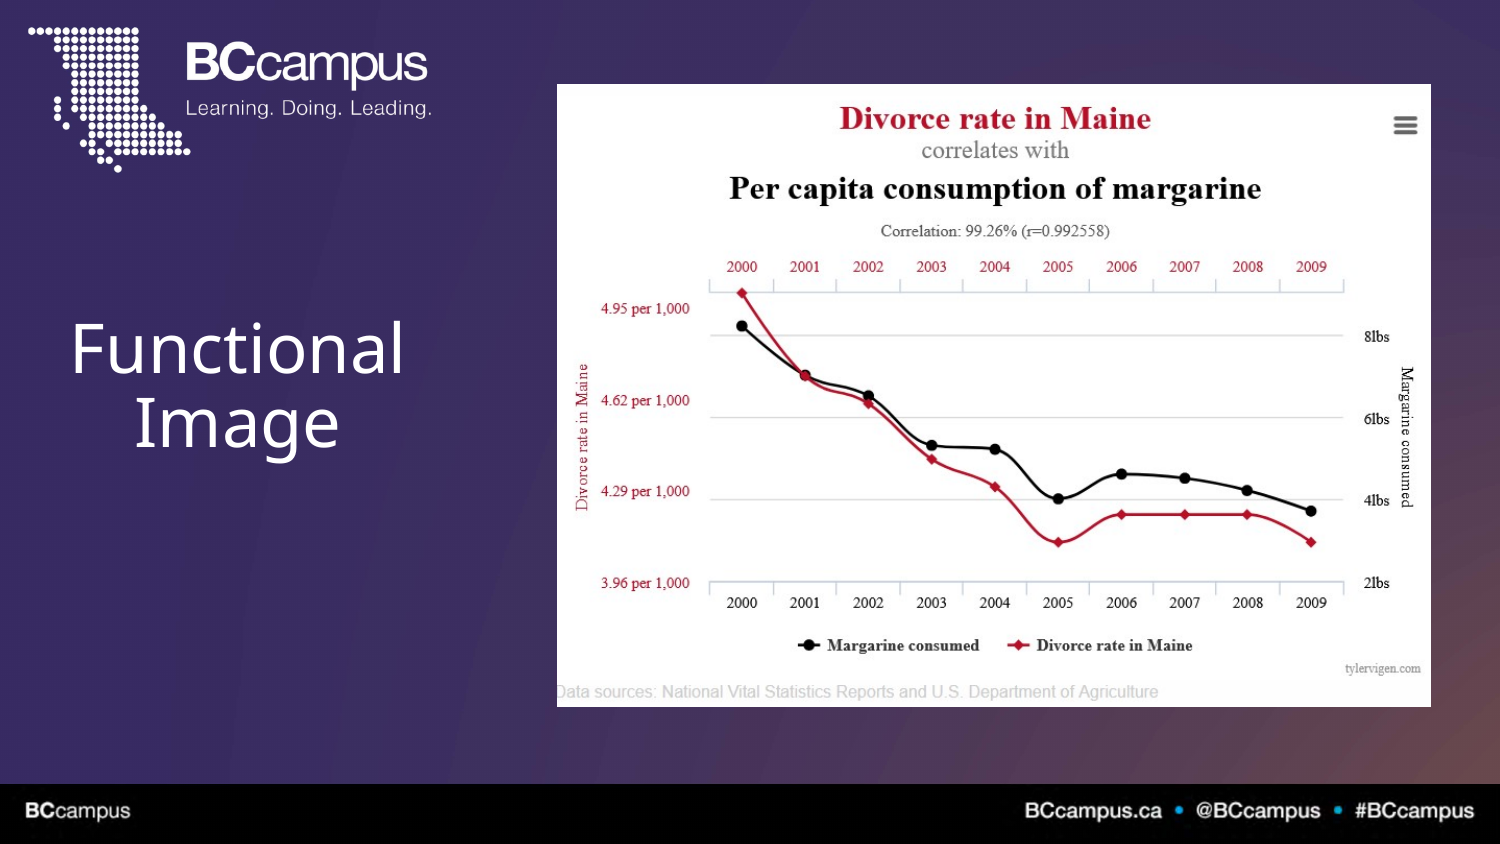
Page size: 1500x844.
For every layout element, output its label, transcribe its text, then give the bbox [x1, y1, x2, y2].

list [556, 84, 1431, 707]
title Functional Image [0, 0, 478, 778]
picture [0, 0, 1500, 844]
